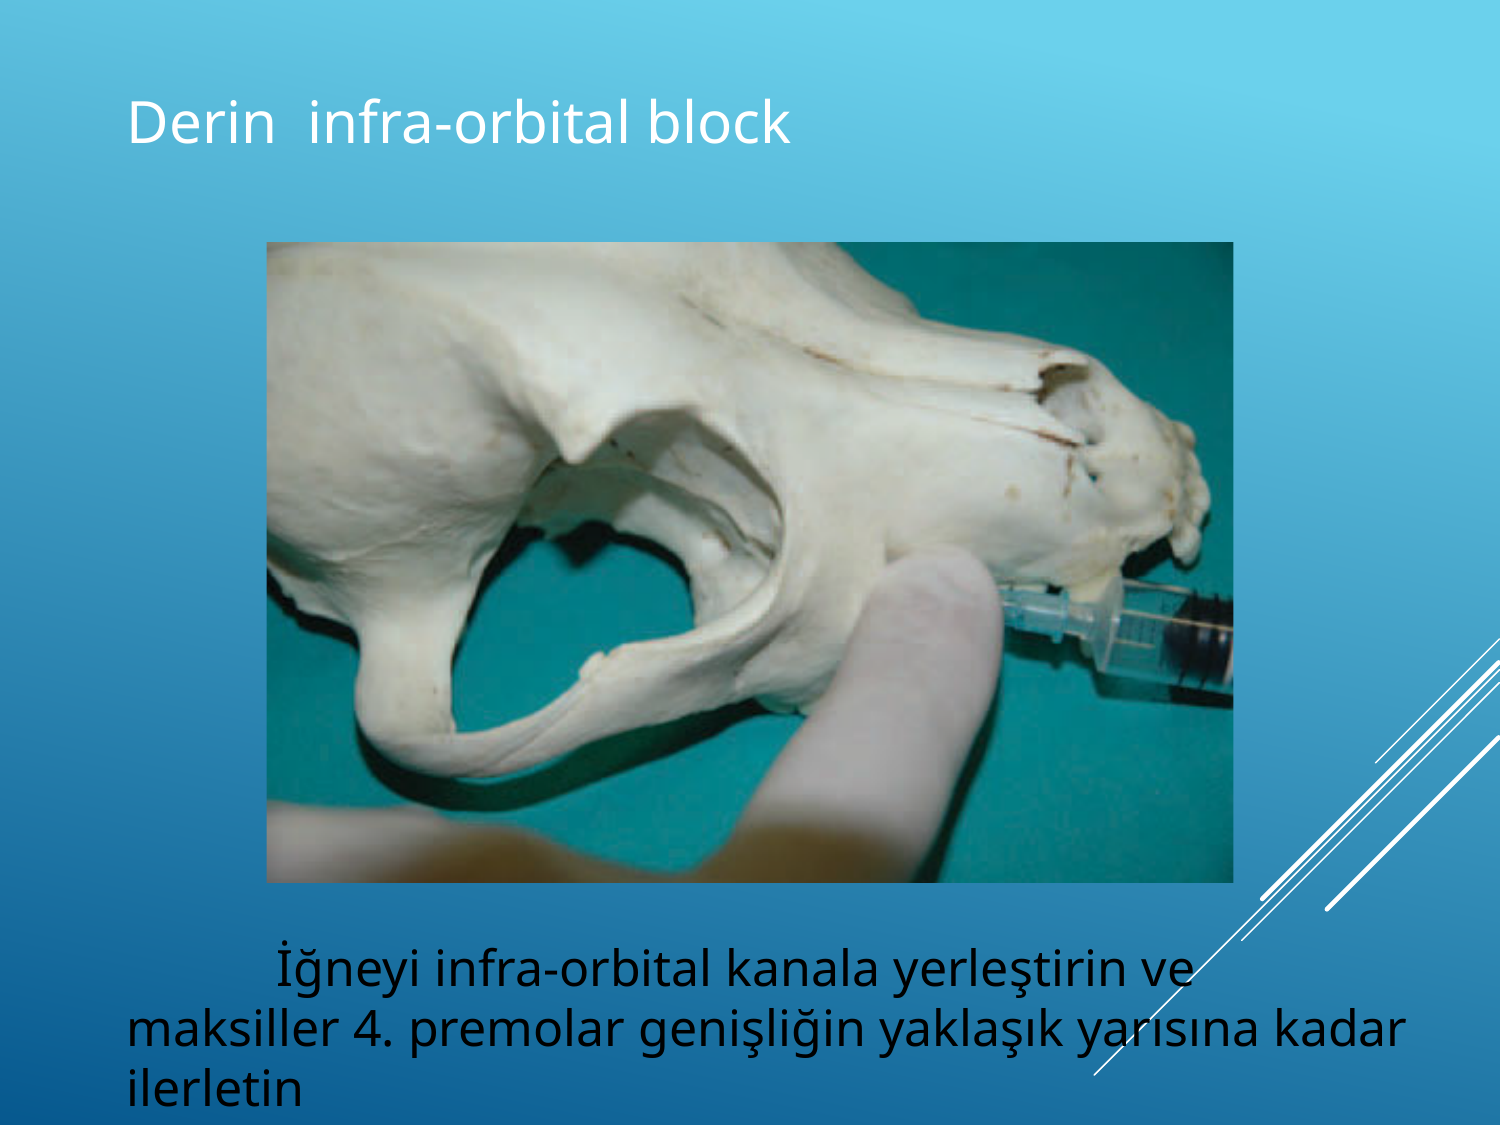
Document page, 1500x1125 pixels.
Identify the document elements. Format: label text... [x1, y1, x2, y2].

text_box Derin infra-orbital block [112, 78, 1238, 163]
picture [266, 242, 1234, 883]
text_box İğneyi infra-orbital kanala yerleştirin ve maksiller 4. premolar genişliğin yaklaşık yarısına kadar ilerletin [112, 928, 1435, 1124]
